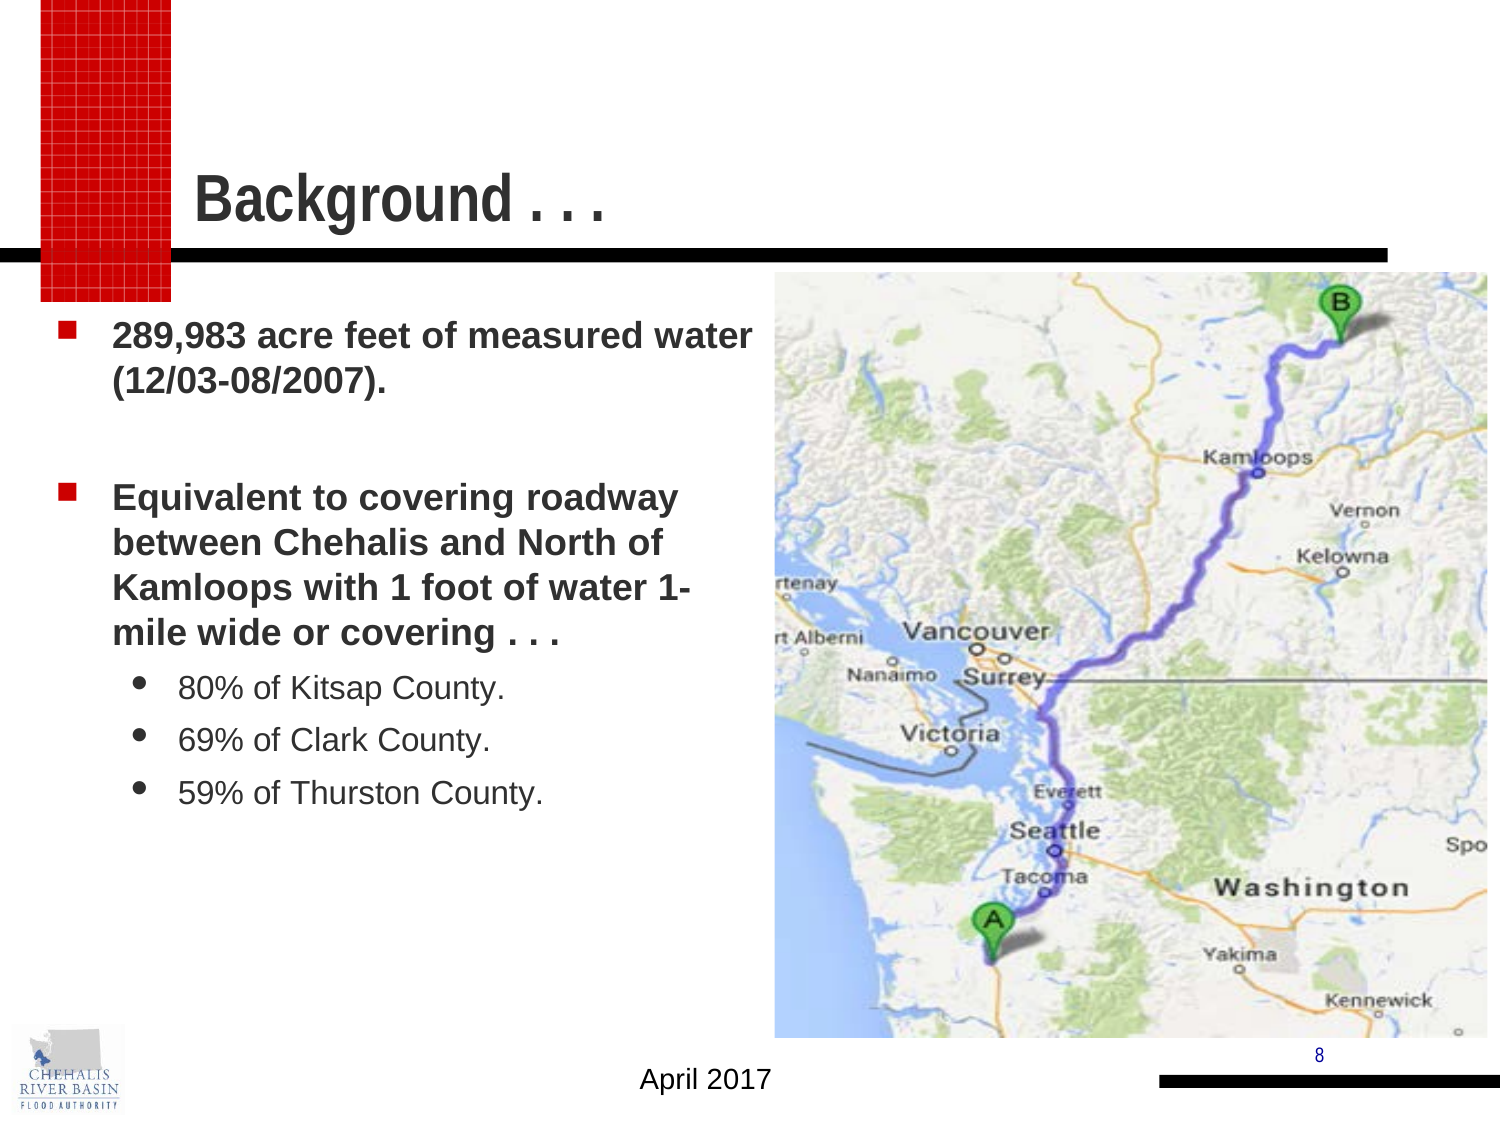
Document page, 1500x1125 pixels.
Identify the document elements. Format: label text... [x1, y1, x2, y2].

footer April 2017 [637, 1059, 815, 1125]
text_box [774, 272, 1488, 1038]
text_box [11, 1024, 125, 1115]
text_box 289,983 acre feet of measured water (12/03-08/2007). Equivalent to covering roadway between Chehalis and North of Kamloops with 1 foot of water 1-mile wide or covering . . . 80% of Kitsap County. 69% of Clark County. 59% of Thurston County. [53, 311, 767, 811]
picture [40, 0, 171, 302]
text_box Background . . . [192, 155, 607, 236]
slide_number 8 [1310, 1041, 1339, 1125]
